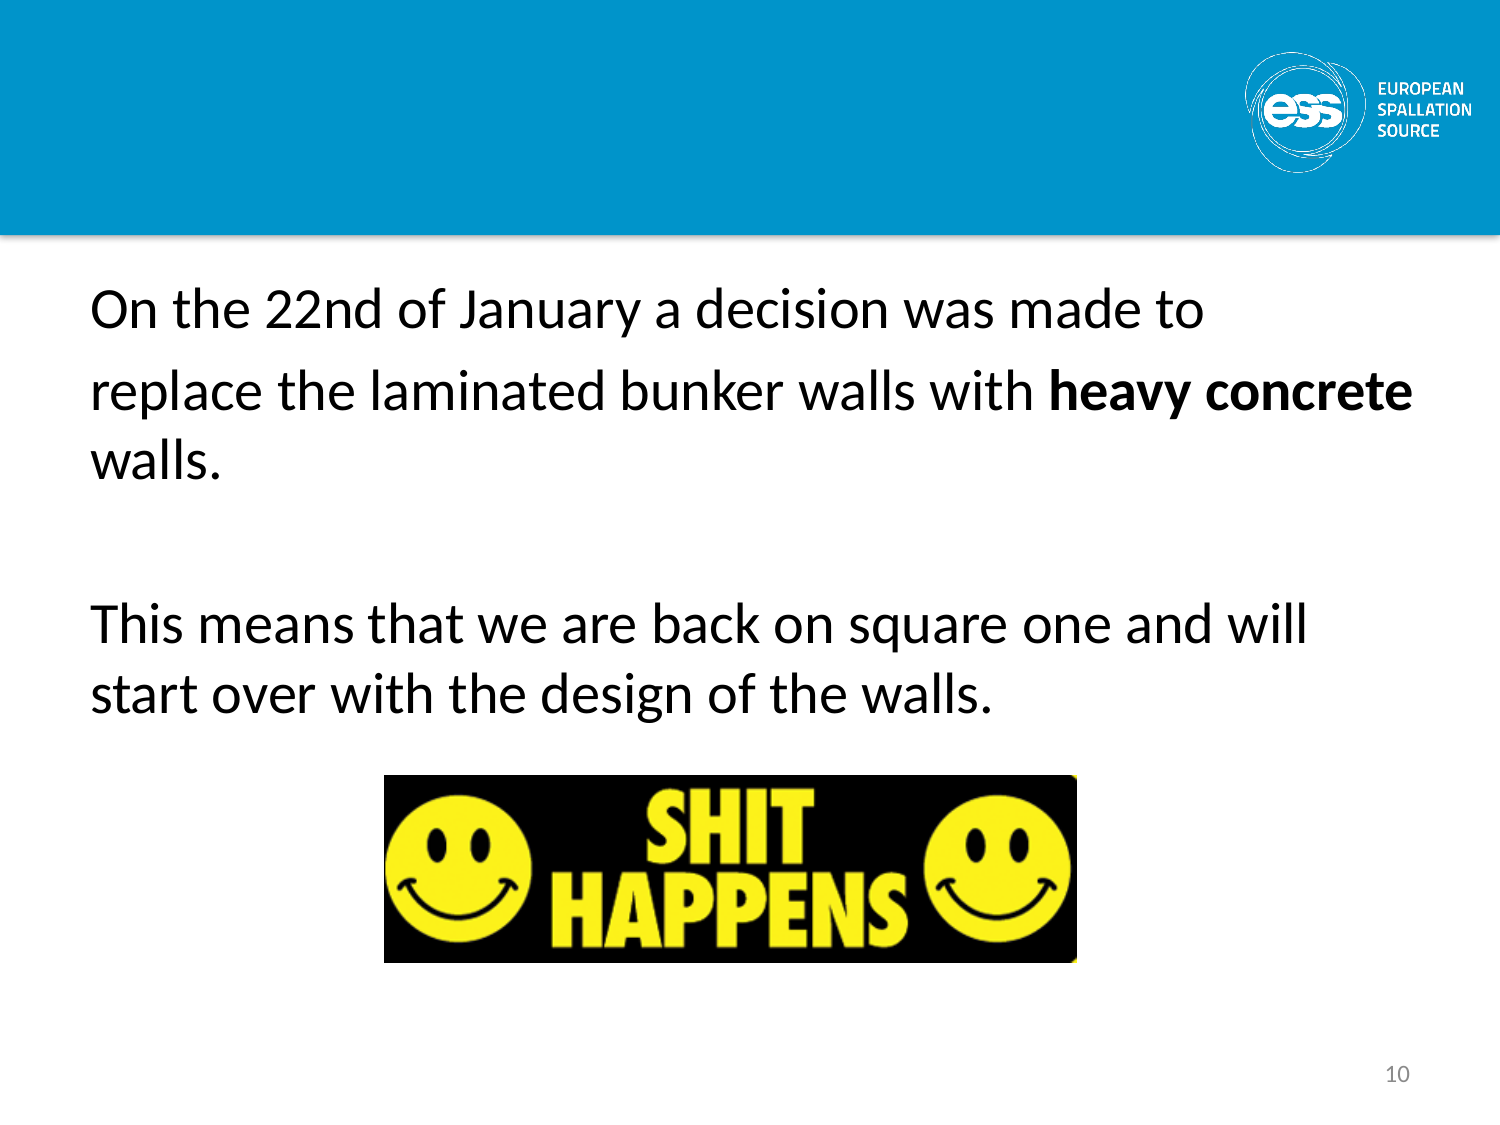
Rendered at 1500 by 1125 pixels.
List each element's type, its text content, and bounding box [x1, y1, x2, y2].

picture [384, 774, 1077, 963]
slide_number 10 [1074, 1042, 1425, 1103]
list On the 22nd of January a decision was made to replace the laminated bunker walls with heavy concrete walls. This means that we are back on square one and will start over with the design of the walls. [75, 262, 1436, 1005]
